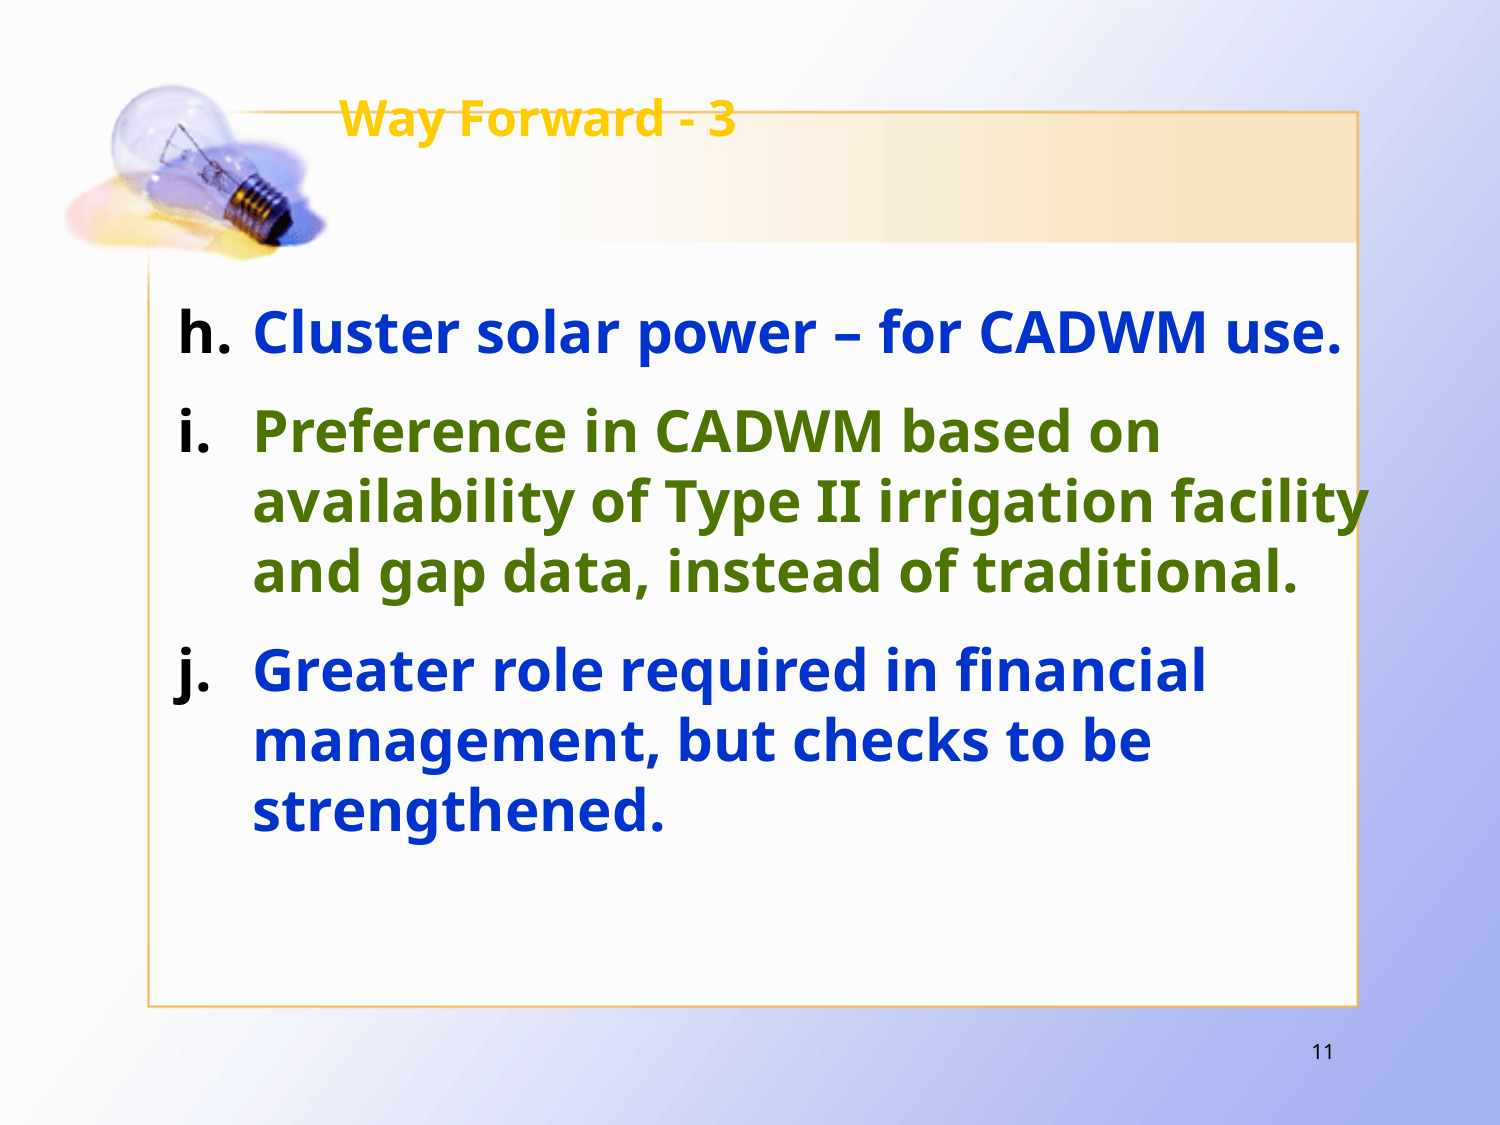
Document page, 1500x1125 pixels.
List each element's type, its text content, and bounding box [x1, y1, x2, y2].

picture [0, 0, 1500, 1125]
list Cluster solar power – for CADWM use. Preference in CADWM based on availability of Type II irrigation facility and gap data, instead of traditional. Greater role required in financial management, but checks to be strengthened. [162, 287, 1388, 963]
title Way Forward - 3 [324, 76, 1276, 165]
slide_number 11 [1237, 1024, 1351, 1076]
